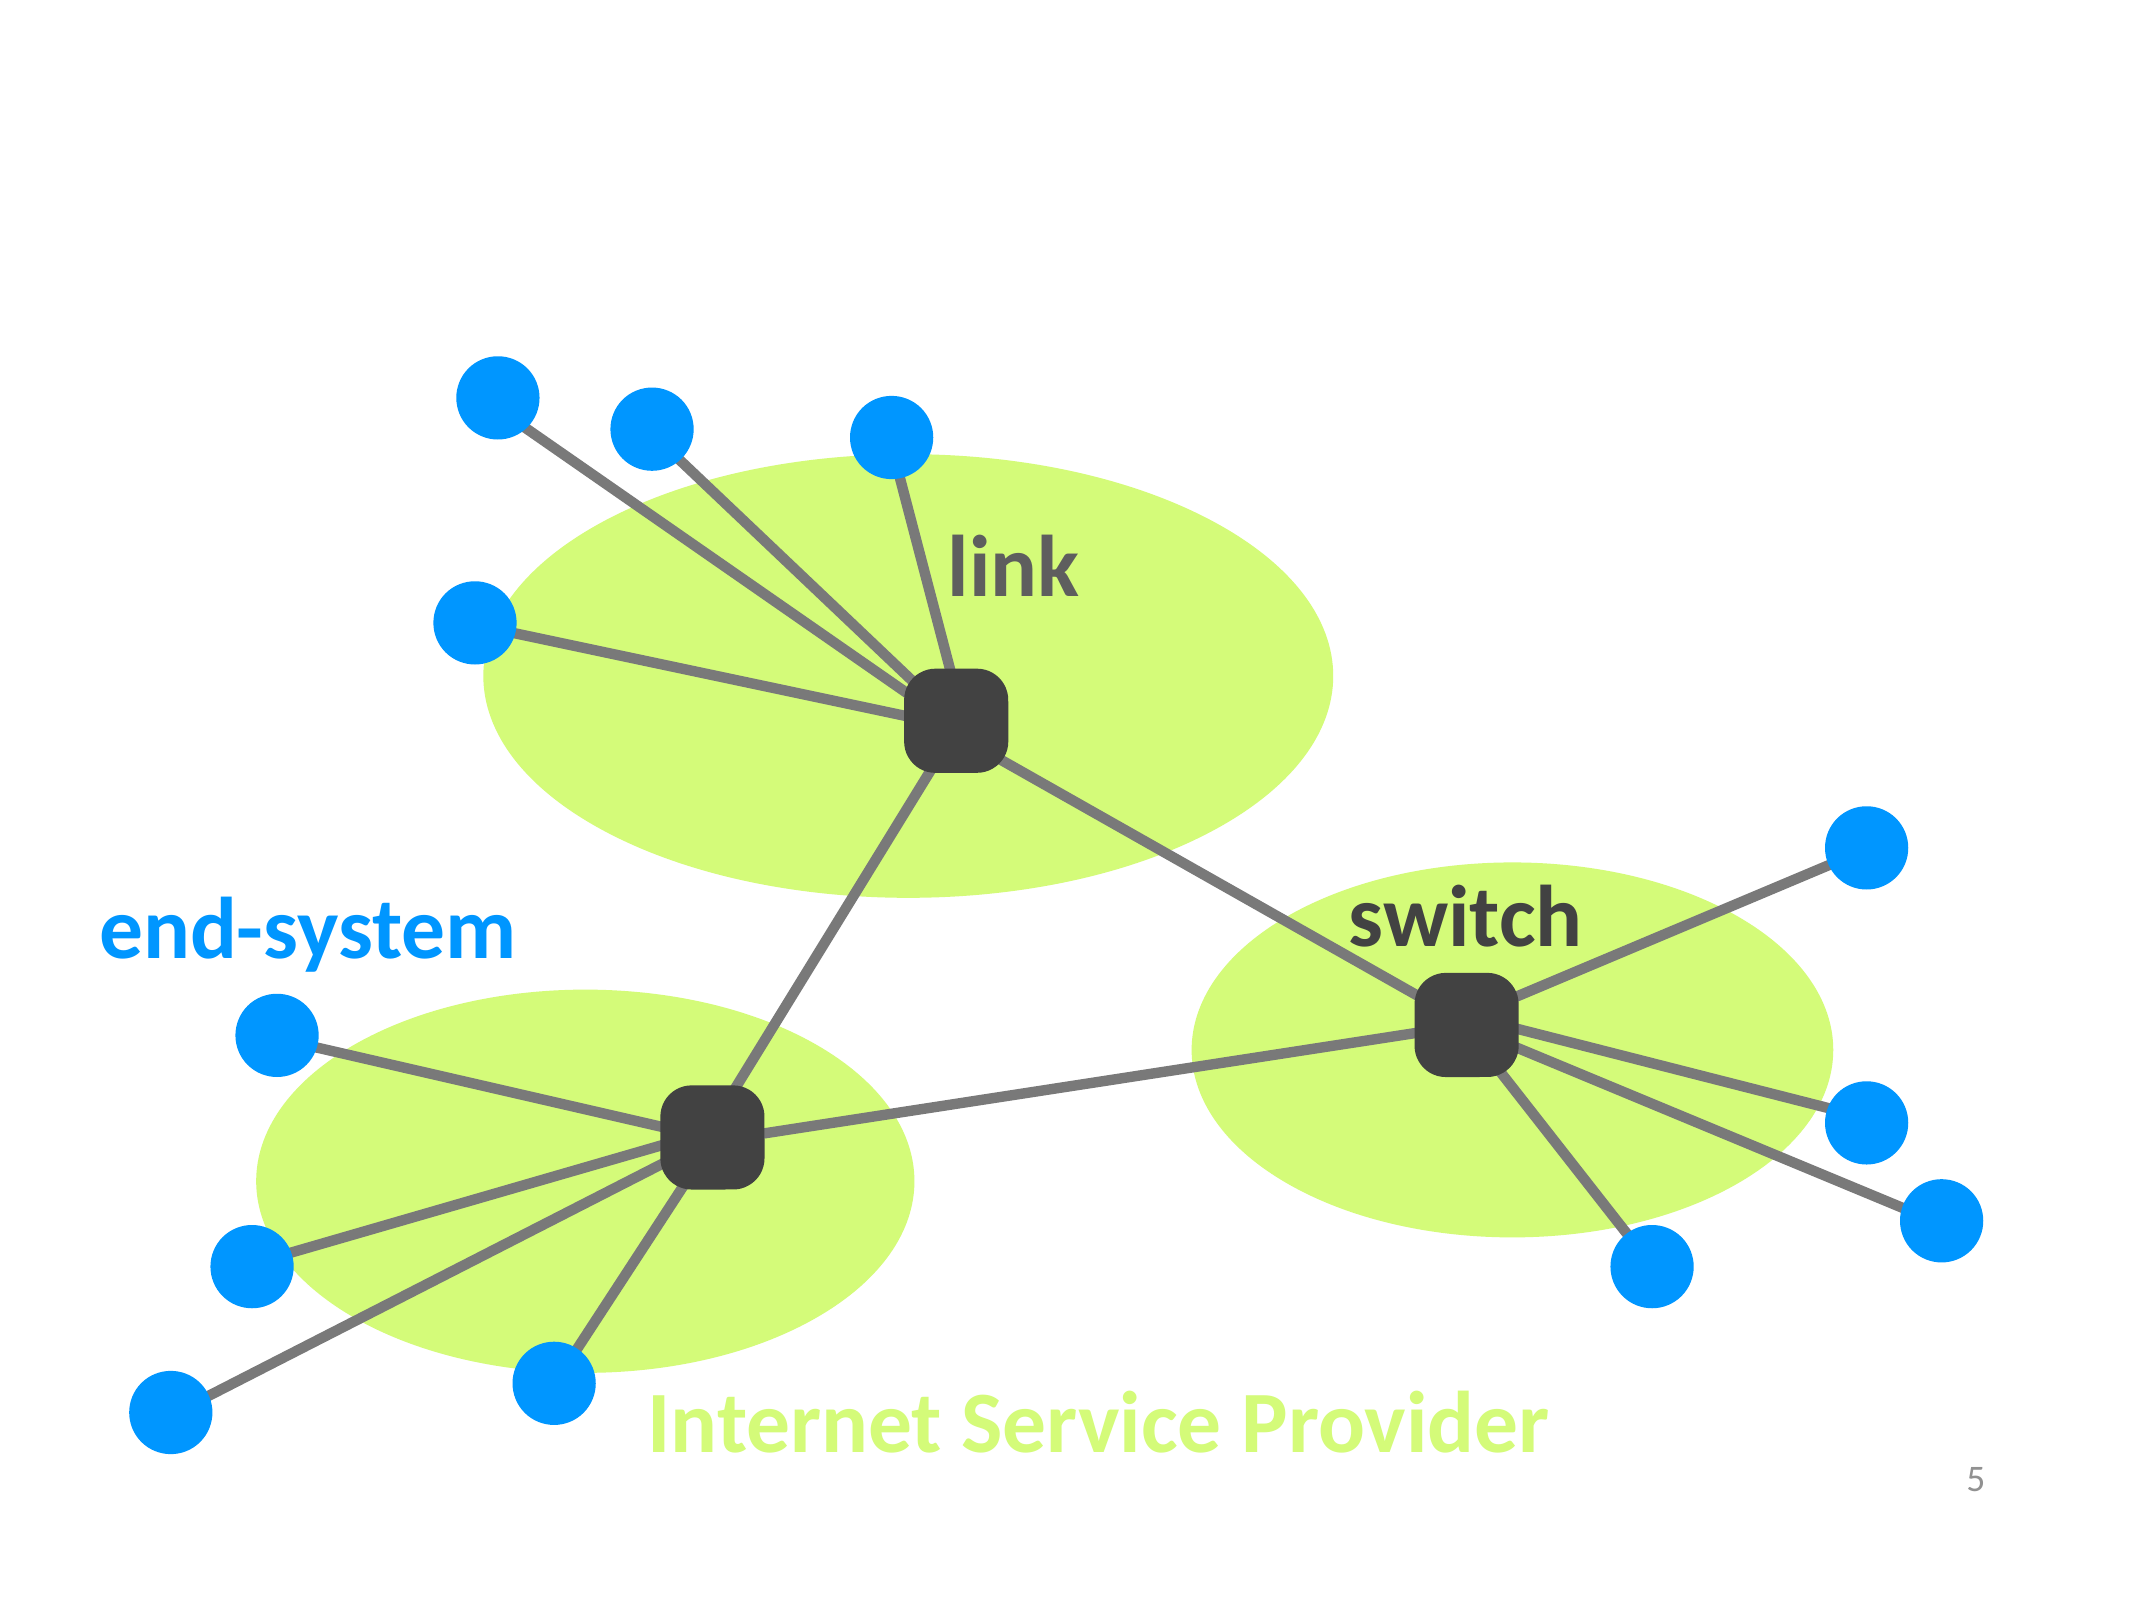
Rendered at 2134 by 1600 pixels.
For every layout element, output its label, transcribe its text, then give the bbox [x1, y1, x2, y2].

text_box [456, 356, 540, 440]
text_box [235, 993, 319, 1078]
text_box [904, 668, 1009, 773]
text_box [1825, 806, 1909, 890]
text_box [129, 1370, 213, 1455]
slide_number 5 [1952, 1453, 2000, 1502]
text_box [433, 581, 517, 665]
text_box Internet Service Provider [585, 1356, 1613, 1479]
text_box end-system [64, 863, 552, 985]
text_box switch [1340, 850, 1592, 973]
text_box [1414, 972, 1519, 1078]
text_box [1191, 868, 1834, 1238]
text_box [1610, 1225, 1694, 1309]
text_box [1900, 1179, 1984, 1263]
text_box [660, 1085, 765, 1190]
text_box [210, 1225, 294, 1309]
text_box [512, 1341, 586, 1425]
text_box [1825, 1081, 1909, 1165]
text_box [256, 989, 915, 1369]
text_box [610, 387, 694, 471]
text_box link [939, 500, 1089, 623]
text_box [483, 454, 1334, 898]
text_box [850, 395, 934, 480]
